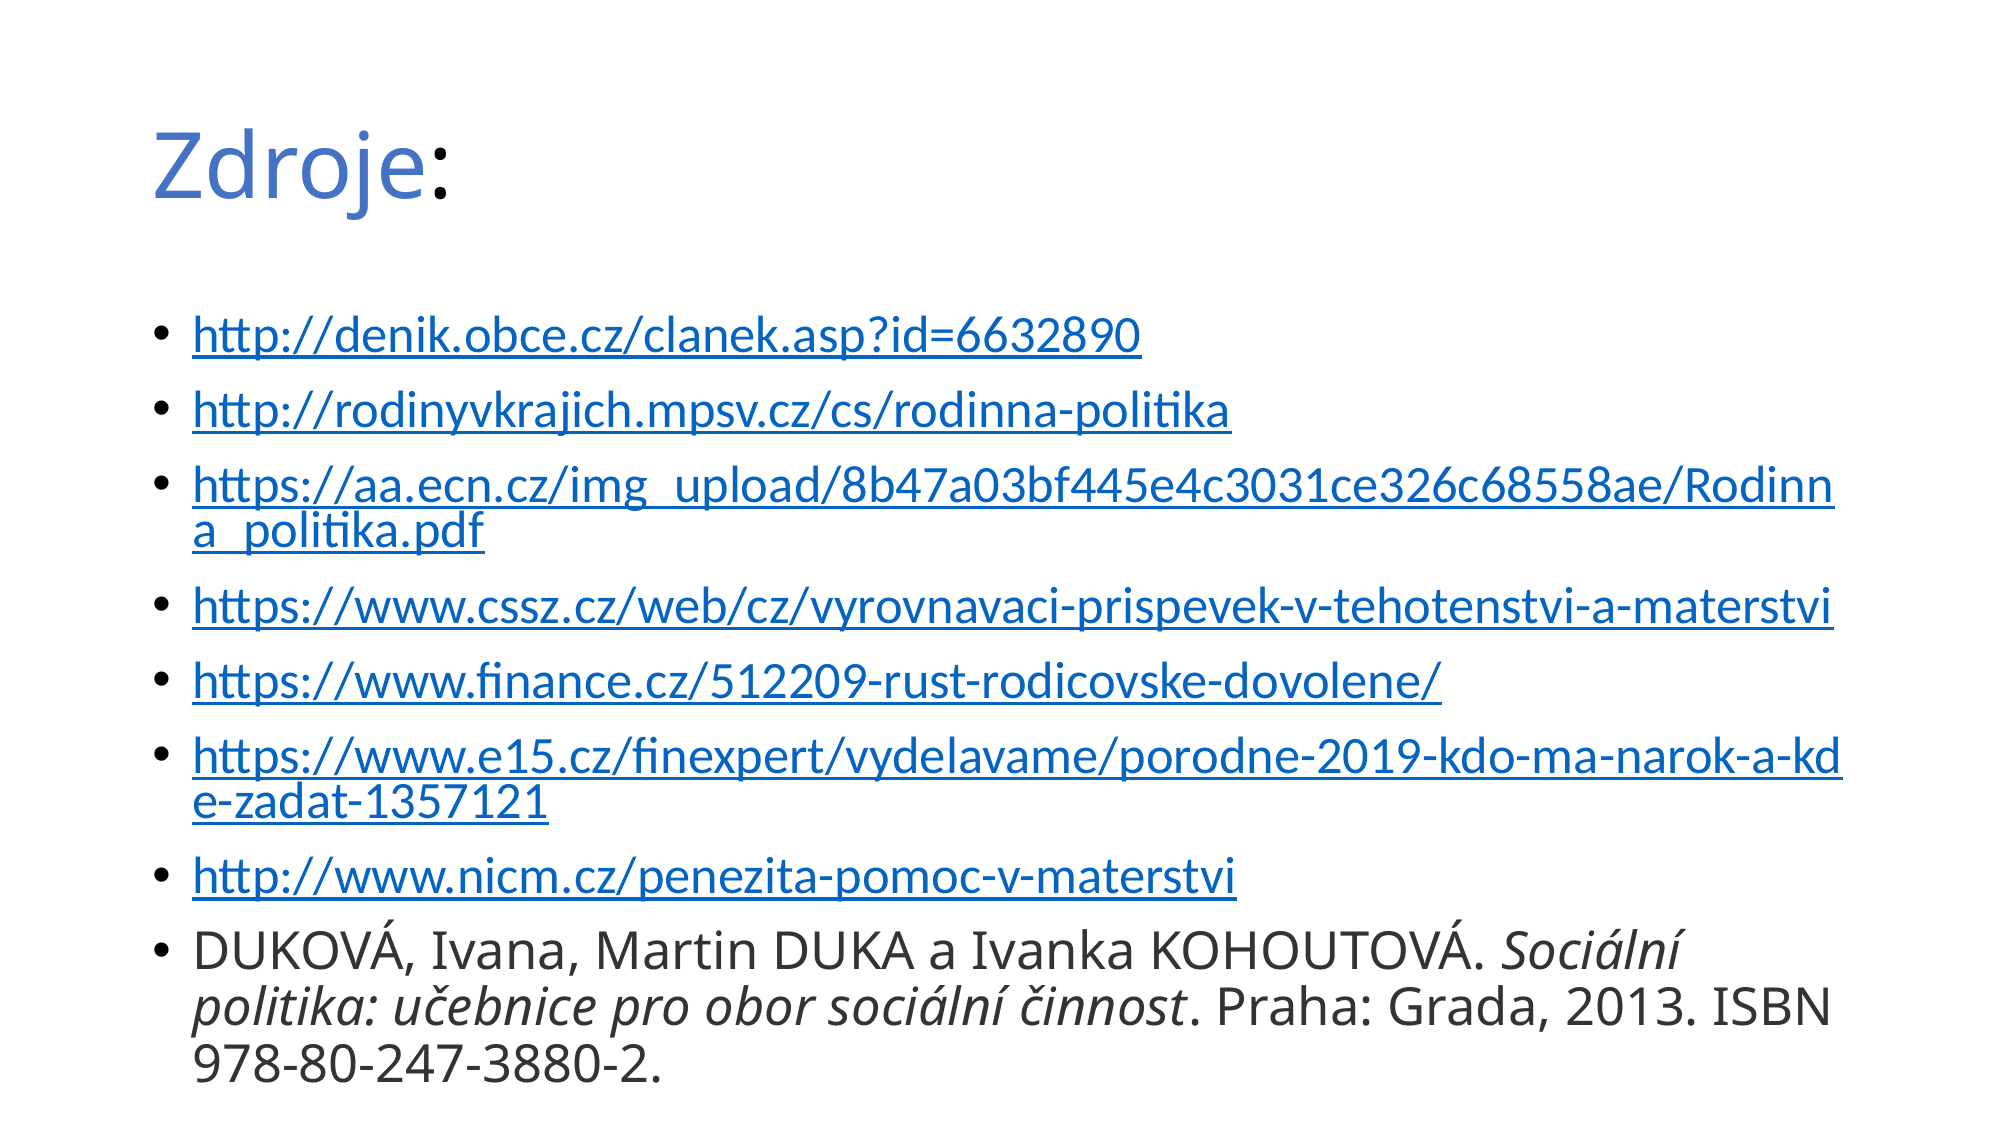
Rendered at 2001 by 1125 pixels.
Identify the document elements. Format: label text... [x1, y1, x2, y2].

title Zdroje: [137, 59, 1863, 278]
list http://denik.obce.cz/clanek.asp?id=6632890 http://rodinyvkrajich.mpsv.cz/cs/rodinna-politika https://aa.ecn.cz/img_upload/8b47a03bf445e4c3031ce326c68558ae/Rodinna_politika.pdf https://www.cssz.cz/web/cz/vyrovnavaci-prispevek-v-tehotenstvi-a-materstvi https://www.finance.cz/512209-rust-rodicovske-dovolene/ https://www.e15.cz/finexpert/vydelavame/porodne-2019-kdo-ma-narok-a-kde-zadat-1357121 http://www.nicm.cz/penezita-pomoc-v-materstvi DUKOVÁ, Ivana, Martin DUKA a Ivanka KOHOUTOVÁ. Sociální politika: učebnice pro obor sociální činnost. Praha: Grada, 2013. ISBN 978-80-247-3880-2. [137, 299, 1863, 1014]
